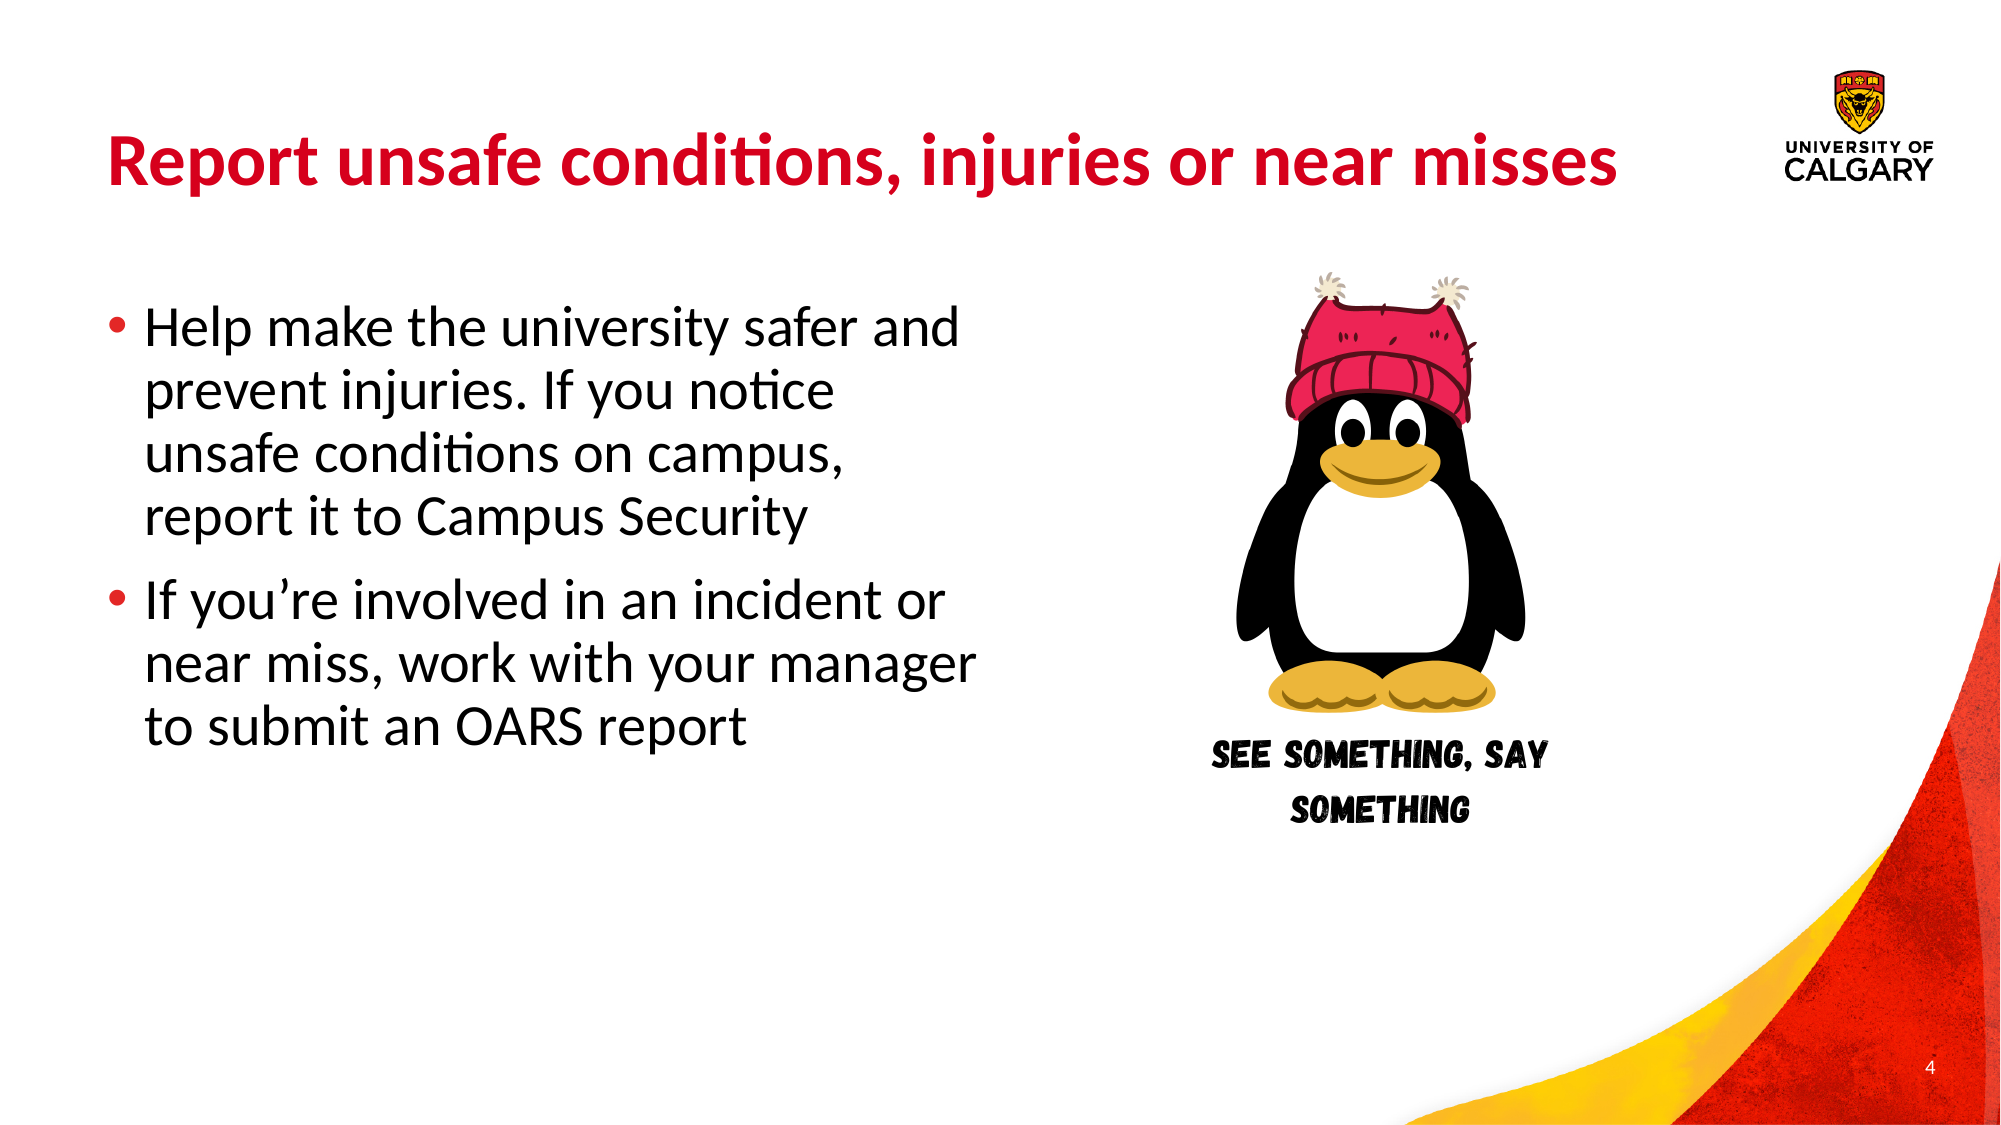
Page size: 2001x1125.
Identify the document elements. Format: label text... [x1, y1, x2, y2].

title Report unsafe conditions, injuries or near misses [92, 76, 1688, 246]
list Help make the university safer and prevent injuries. If you notice unsafe conditions on campus, report it to Campus Security If you’re involved in an incident or near miss, work with your manager to submit an OARS report [92, 288, 999, 799]
slide_number 4 [1500, 1046, 1951, 1107]
picture [0, 0, 2001, 1125]
